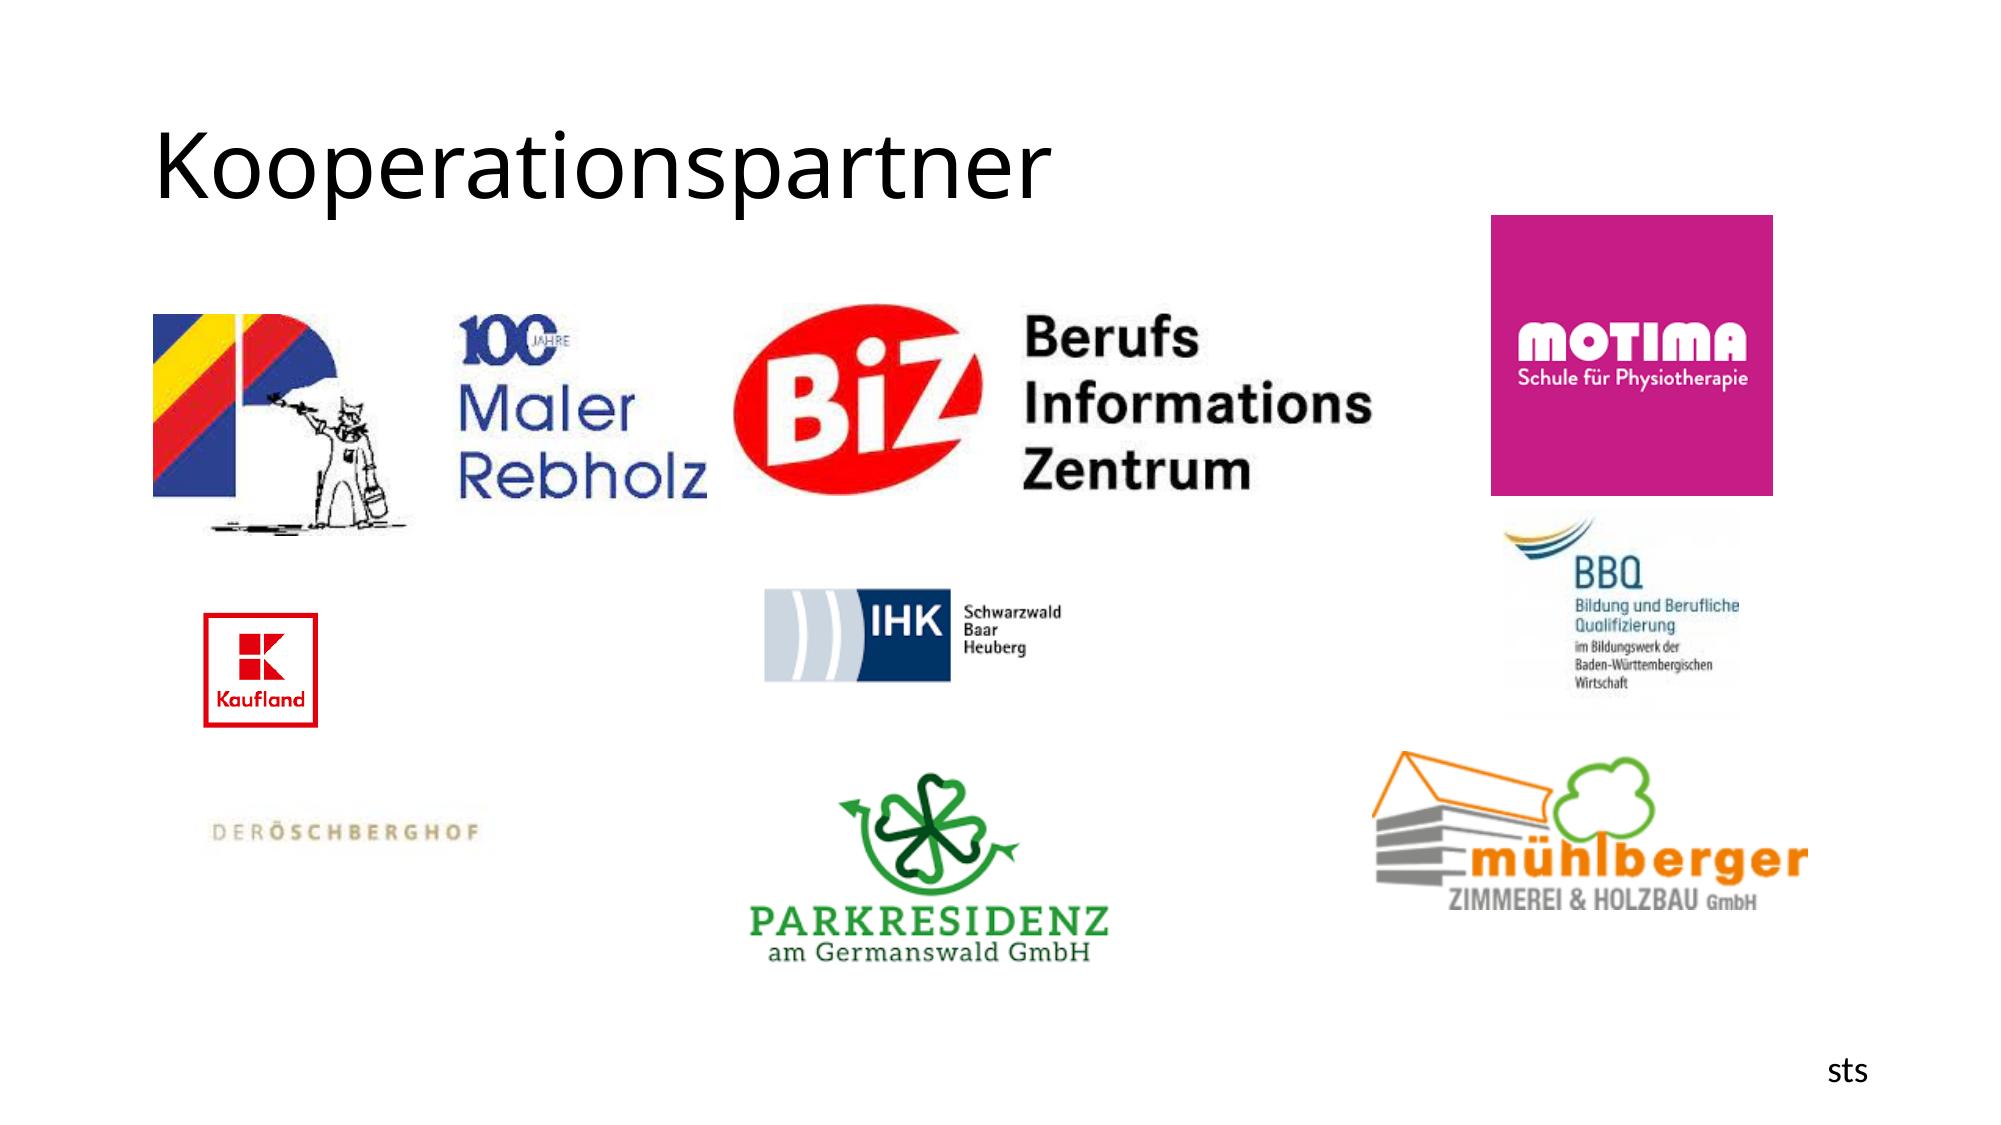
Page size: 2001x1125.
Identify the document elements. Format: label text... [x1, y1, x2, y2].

picture [130, 602, 522, 1007]
picture [1491, 215, 1773, 720]
picture [1372, 751, 1808, 910]
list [153, 314, 707, 537]
text_box sts [1812, 1037, 1897, 1098]
title Kooperationspartner [137, 59, 1863, 278]
picture [706, 303, 1373, 1006]
